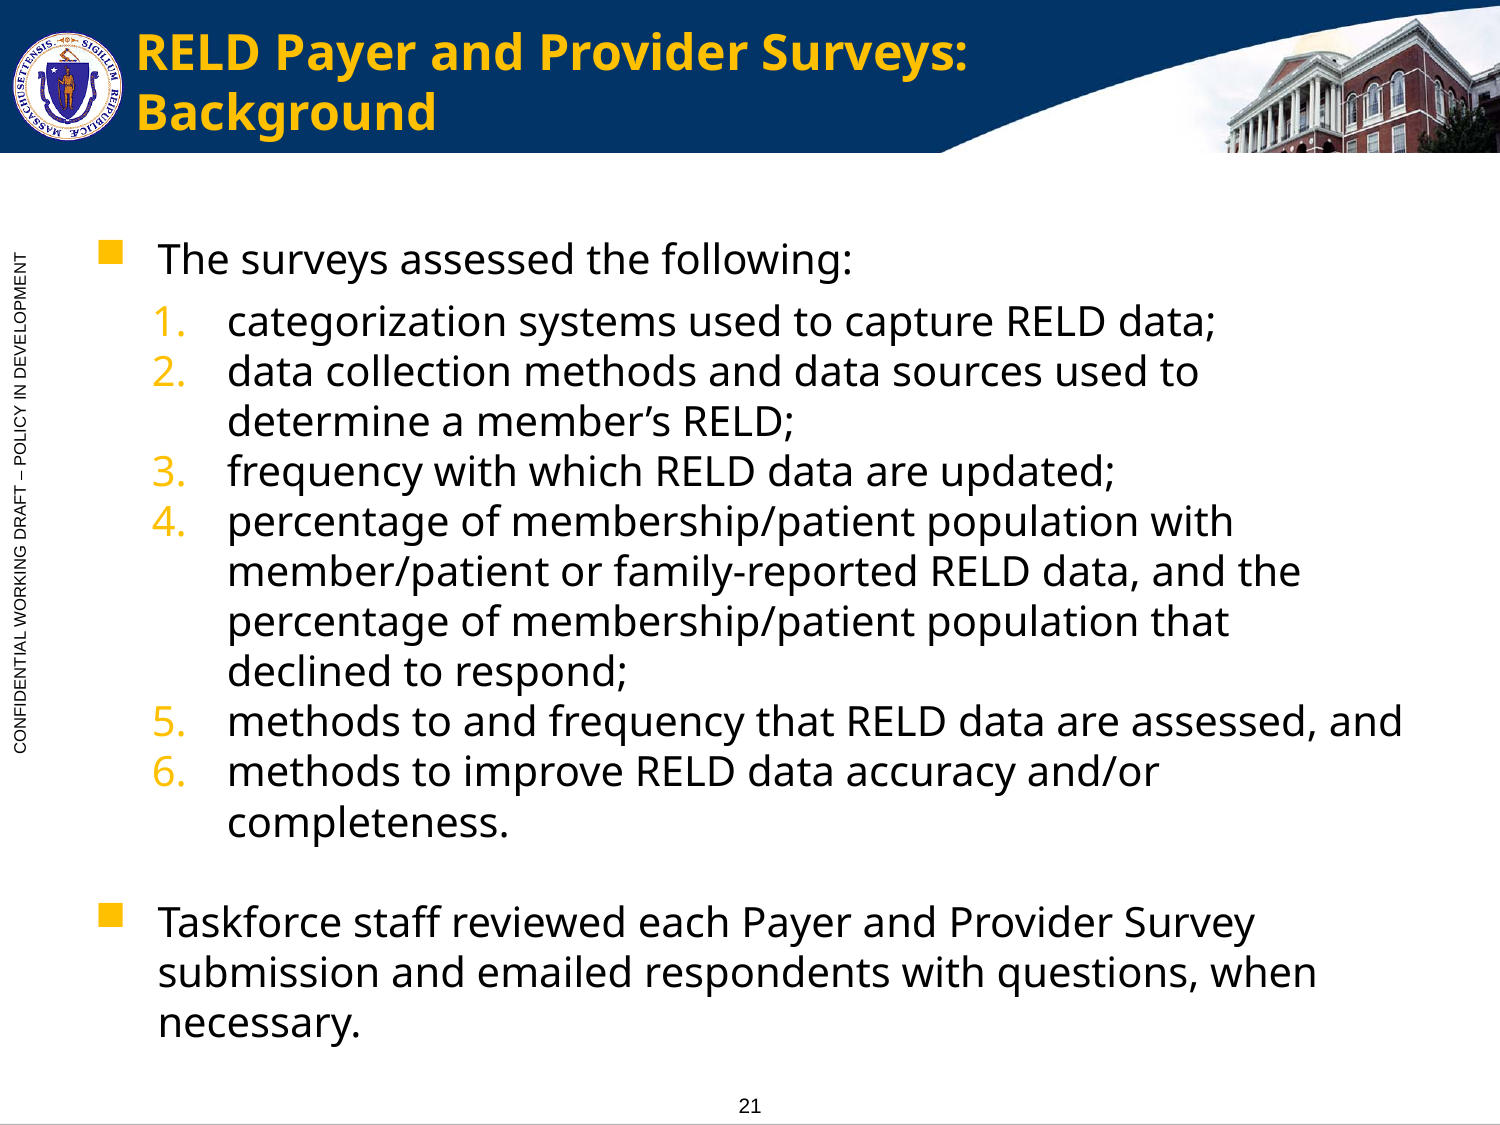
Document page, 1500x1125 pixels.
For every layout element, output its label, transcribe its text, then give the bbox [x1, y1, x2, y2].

title RELD Payer and Provider Surveys: Background [120, 17, 1051, 144]
picture [0, 0, 1500, 153]
list The surveys assessed the following: categorization systems used to capture RELD data; data collection methods and data sources used to determine a member’s RELD; frequency with which RELD data are updated; percentage of membership/patient population with member/patient or family-reported RELD data, and the percentage of membership/patient population that declined to respond; methods to and frequency that RELD data are assessed, and methods to improve RELD data accuracy and/or completeness. Taskforce staff reviewed each Payer and Provider Survey submission and emailed respondents with questions, when necessary. [87, 224, 1413, 1030]
